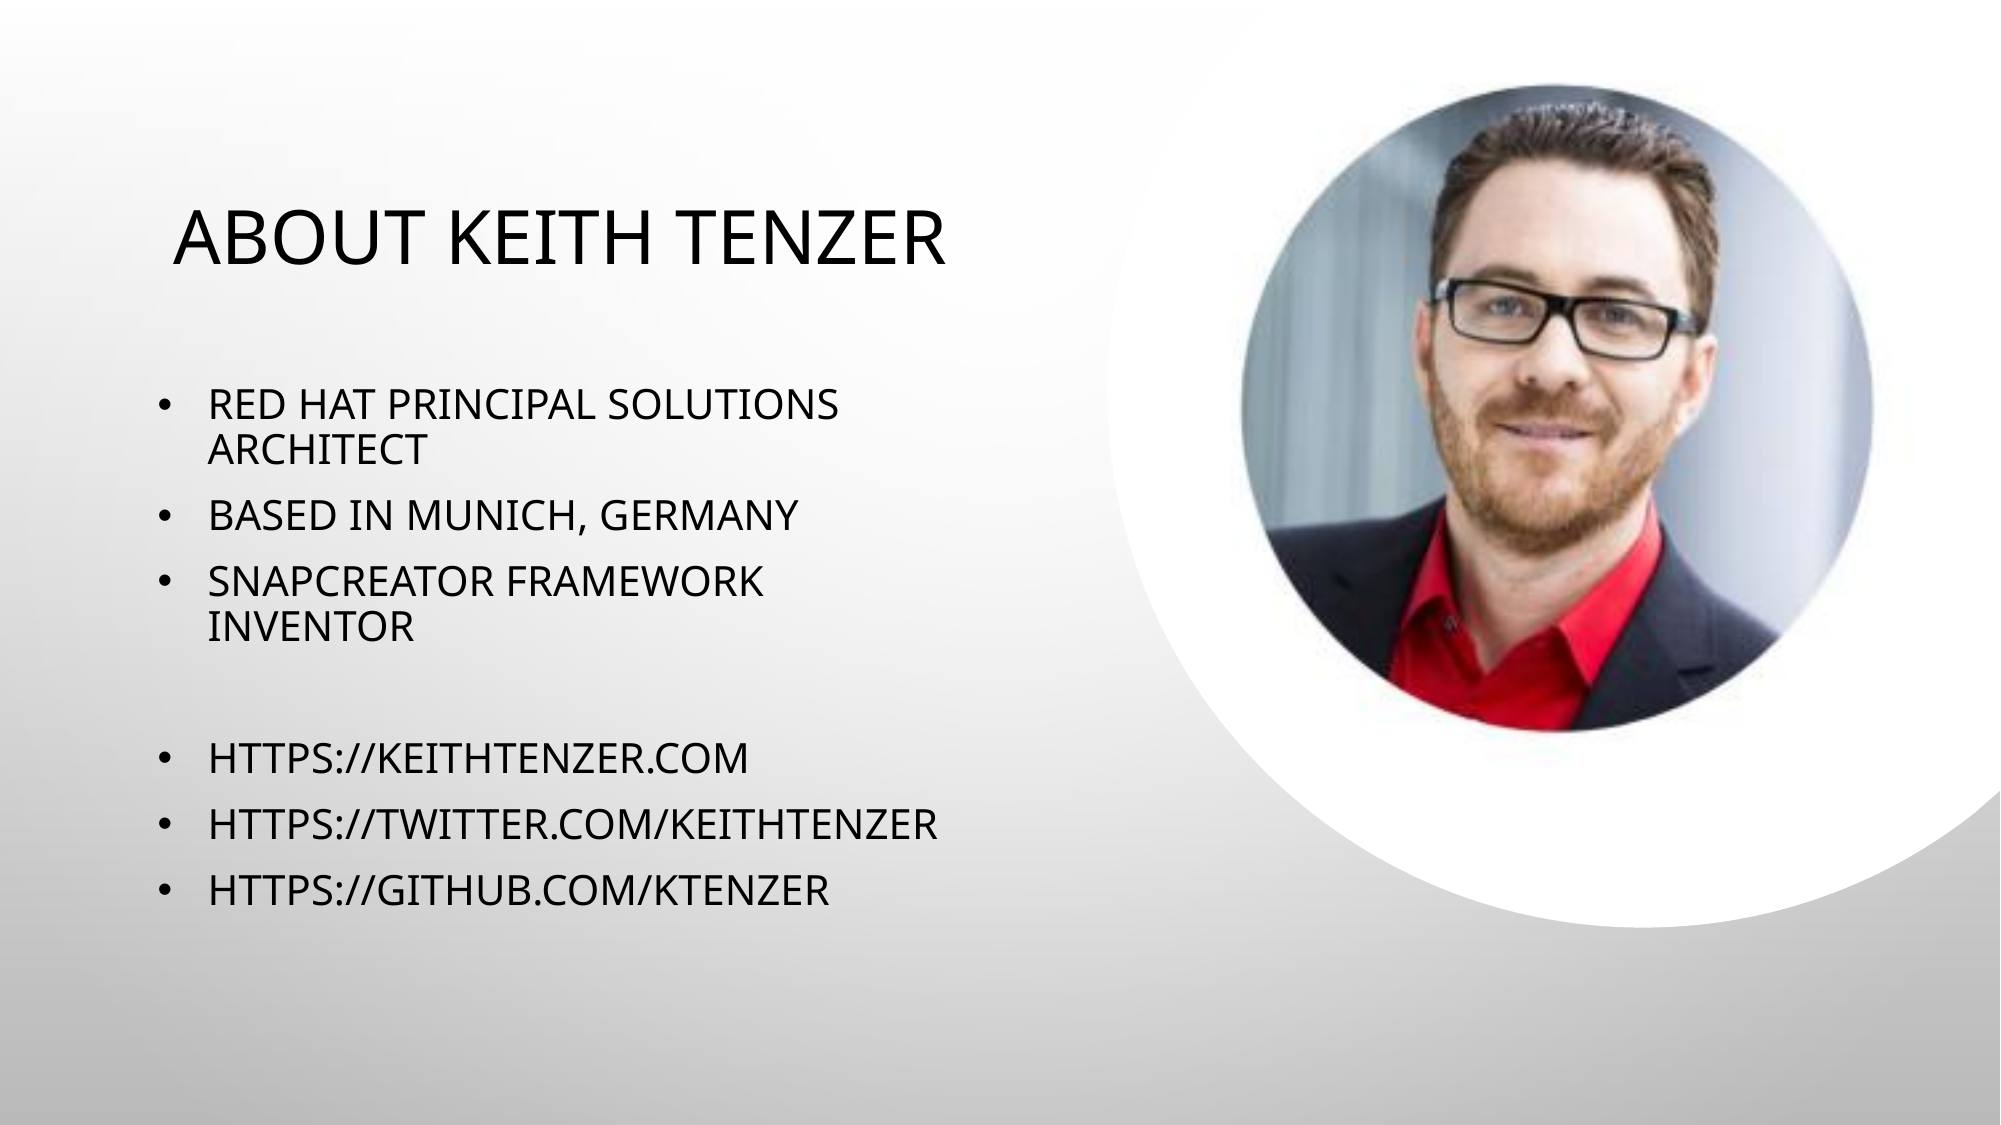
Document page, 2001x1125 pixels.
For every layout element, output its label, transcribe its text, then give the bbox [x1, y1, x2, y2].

title About Keith Tenzer [124, 131, 998, 350]
list Red Hat Principal Solutions Architect Based in Munich, Germany SnapCreator framework inventor https://keithtenzer.com https://twitter.com/keithtenzer https://github.com/ktenzer [125, 373, 997, 928]
picture [0, 0, 2000, 1125]
